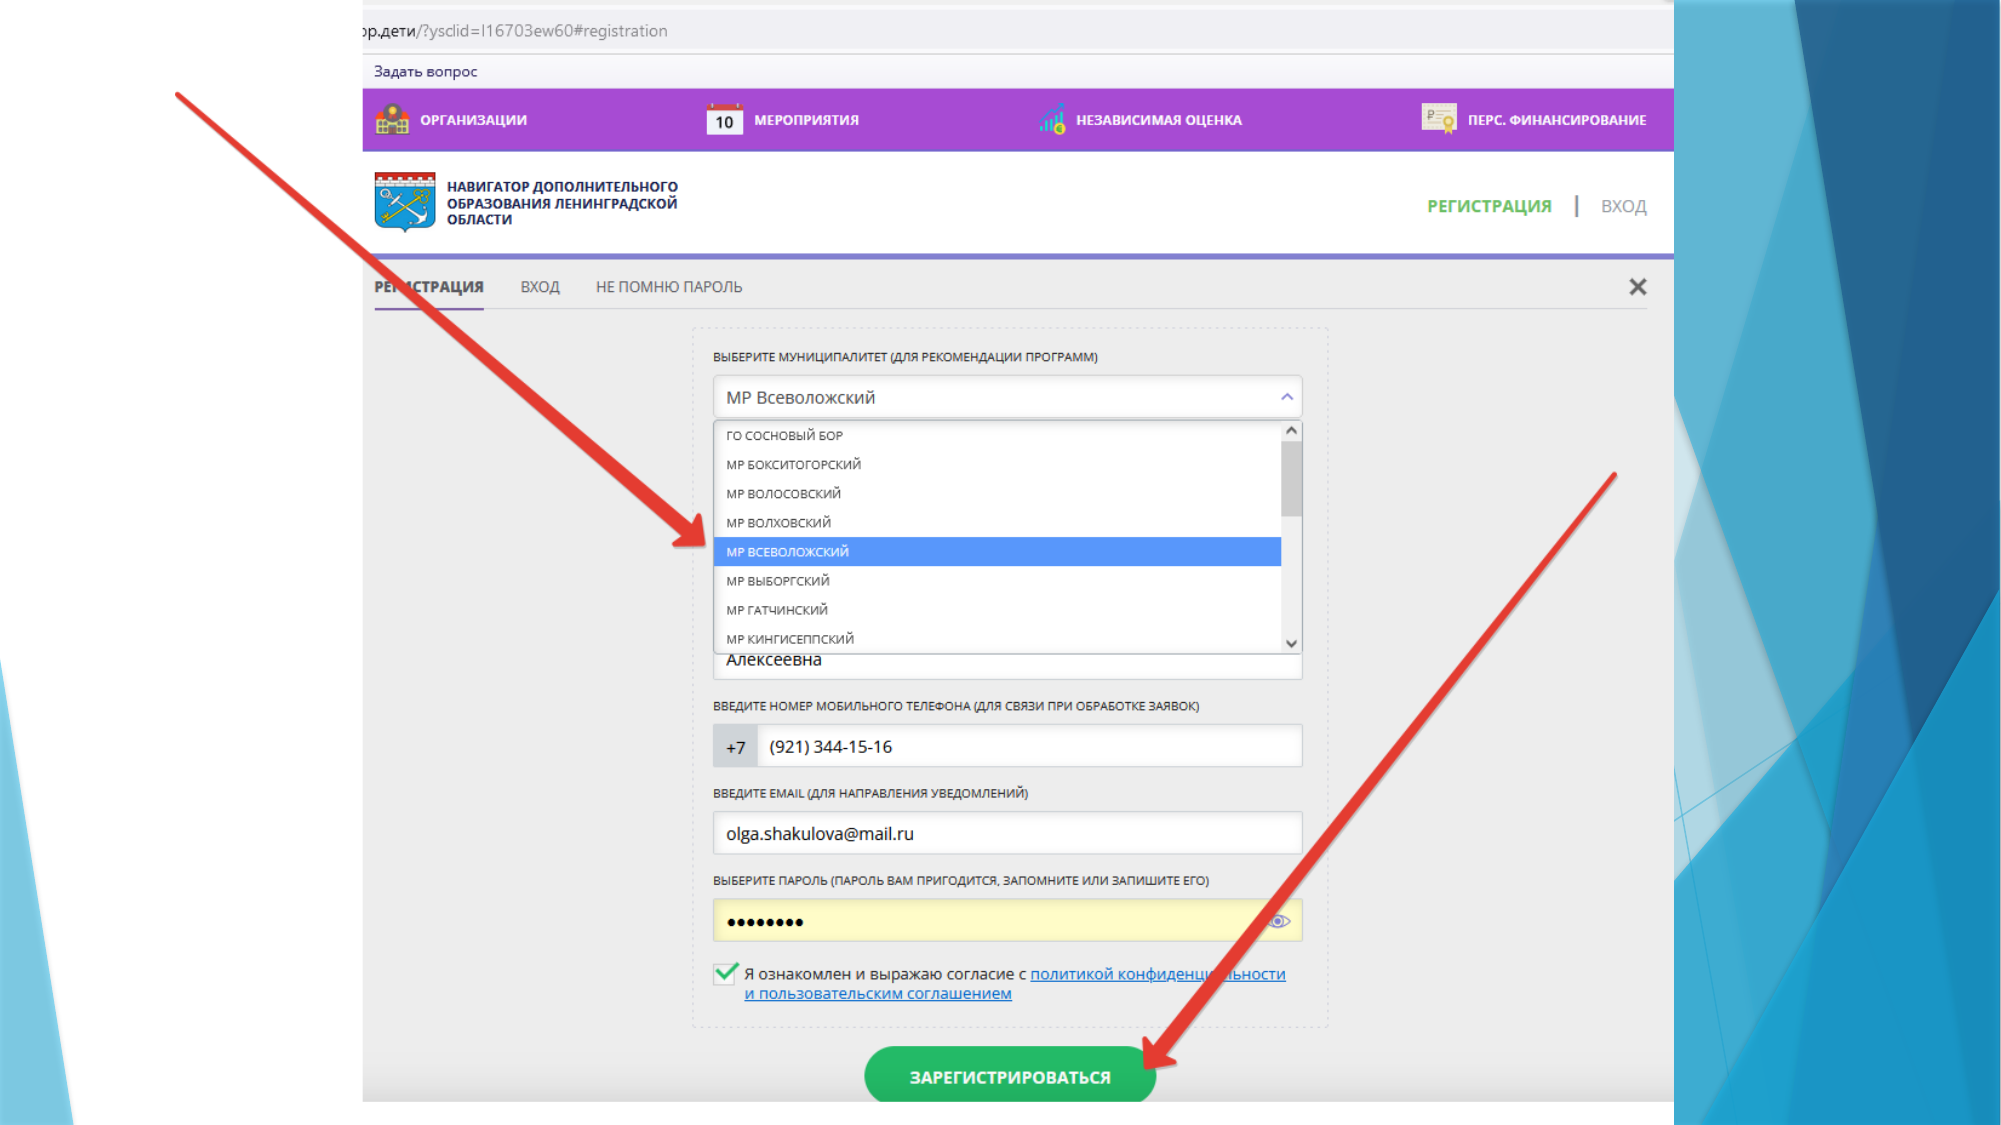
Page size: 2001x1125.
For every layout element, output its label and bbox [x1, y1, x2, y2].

picture [175, 0, 1675, 1125]
